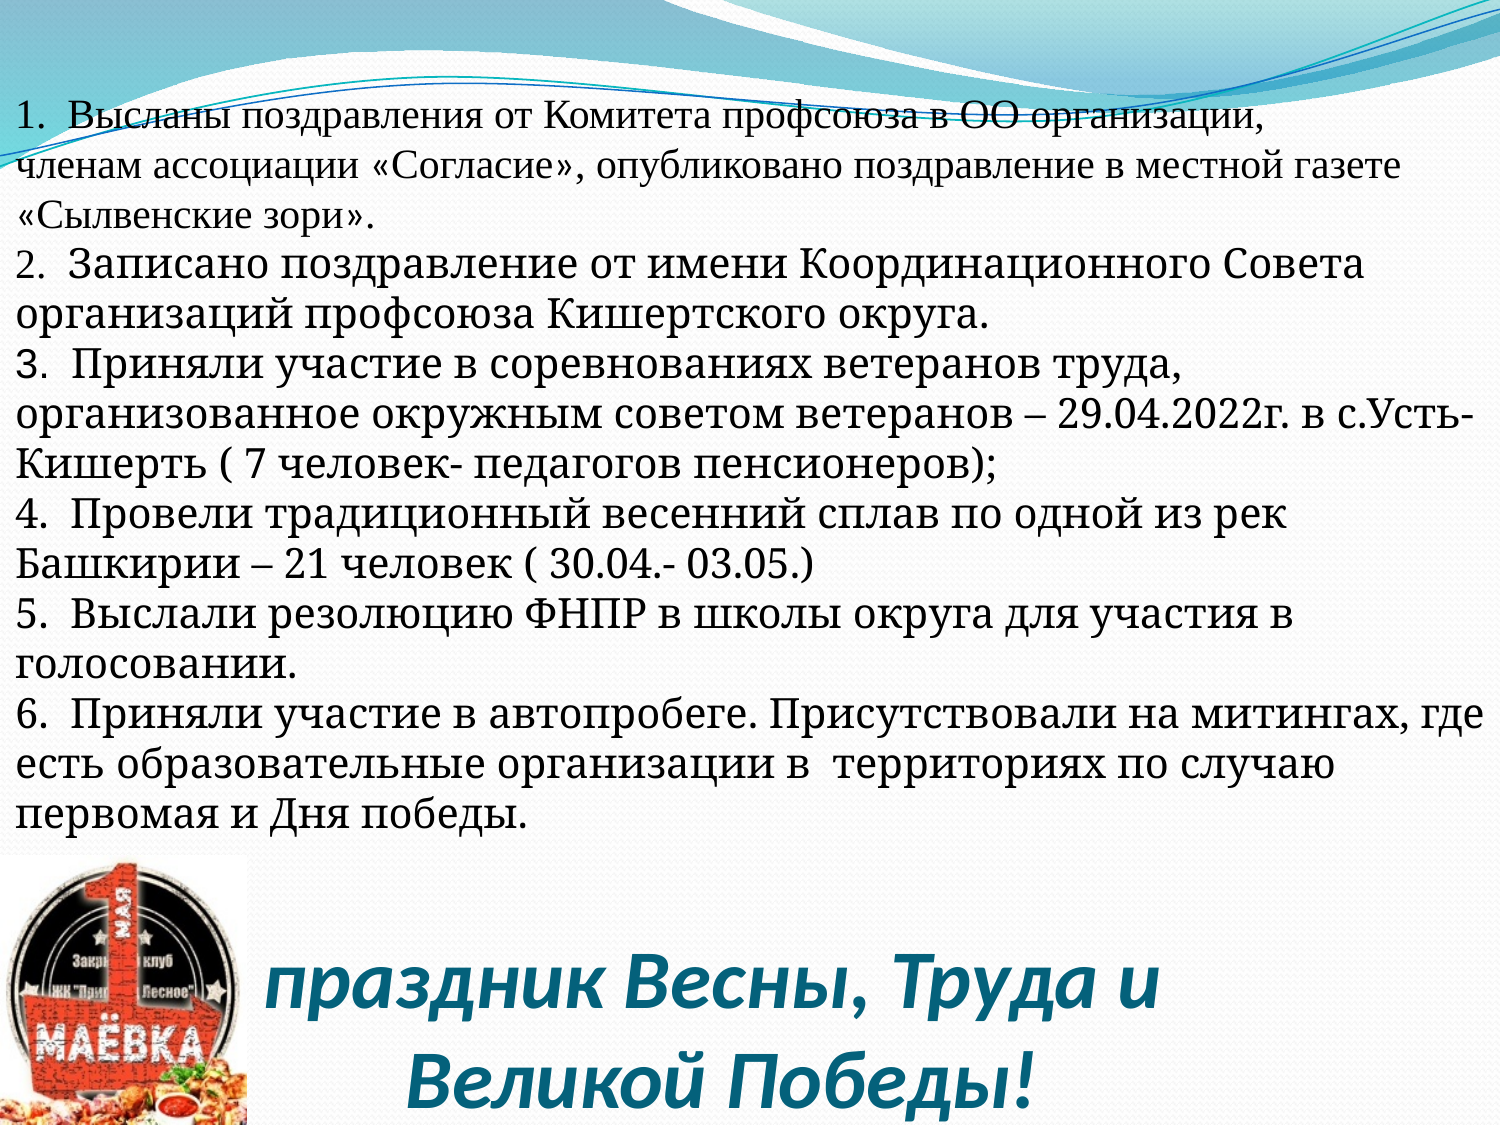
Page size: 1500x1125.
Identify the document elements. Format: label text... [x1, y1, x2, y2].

table_cell - [247, 859, 251, 895]
title праздник Весны, Труда и Великой Победы! [252, 895, 1444, 1125]
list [0, 855, 247, 1125]
text_box 1. Высланы поздравления от Комитета профсоюза в ОО организации, членам ассоциации «Согласие», опубликовано поздравление в местной газете «Сылвенские зори». 2. Записано поздравление от имени Координационного Совета организаций профсоюза Кишертского округа. 3. Приняли участие в соревнованиях ветеранов труда, организованное окружным советом ветеранов – 29.04.2022г. в с.Усть-Кишерть ( 7 человек- педагогов пенсионеров); 4. Провели традиционный весенний сплав по одной из рек Башкирии – 21 человек ( 30.04.- 03.05.) 5. Выслали резолюцию ФНПР в школы округа для участия в голосовании. 6. Приняли участие в автопробеге. Присутствовали на митингах, где есть образовательные организации в территориях по случаю первомая и Дня победы. [0, 0, 1500, 895]
